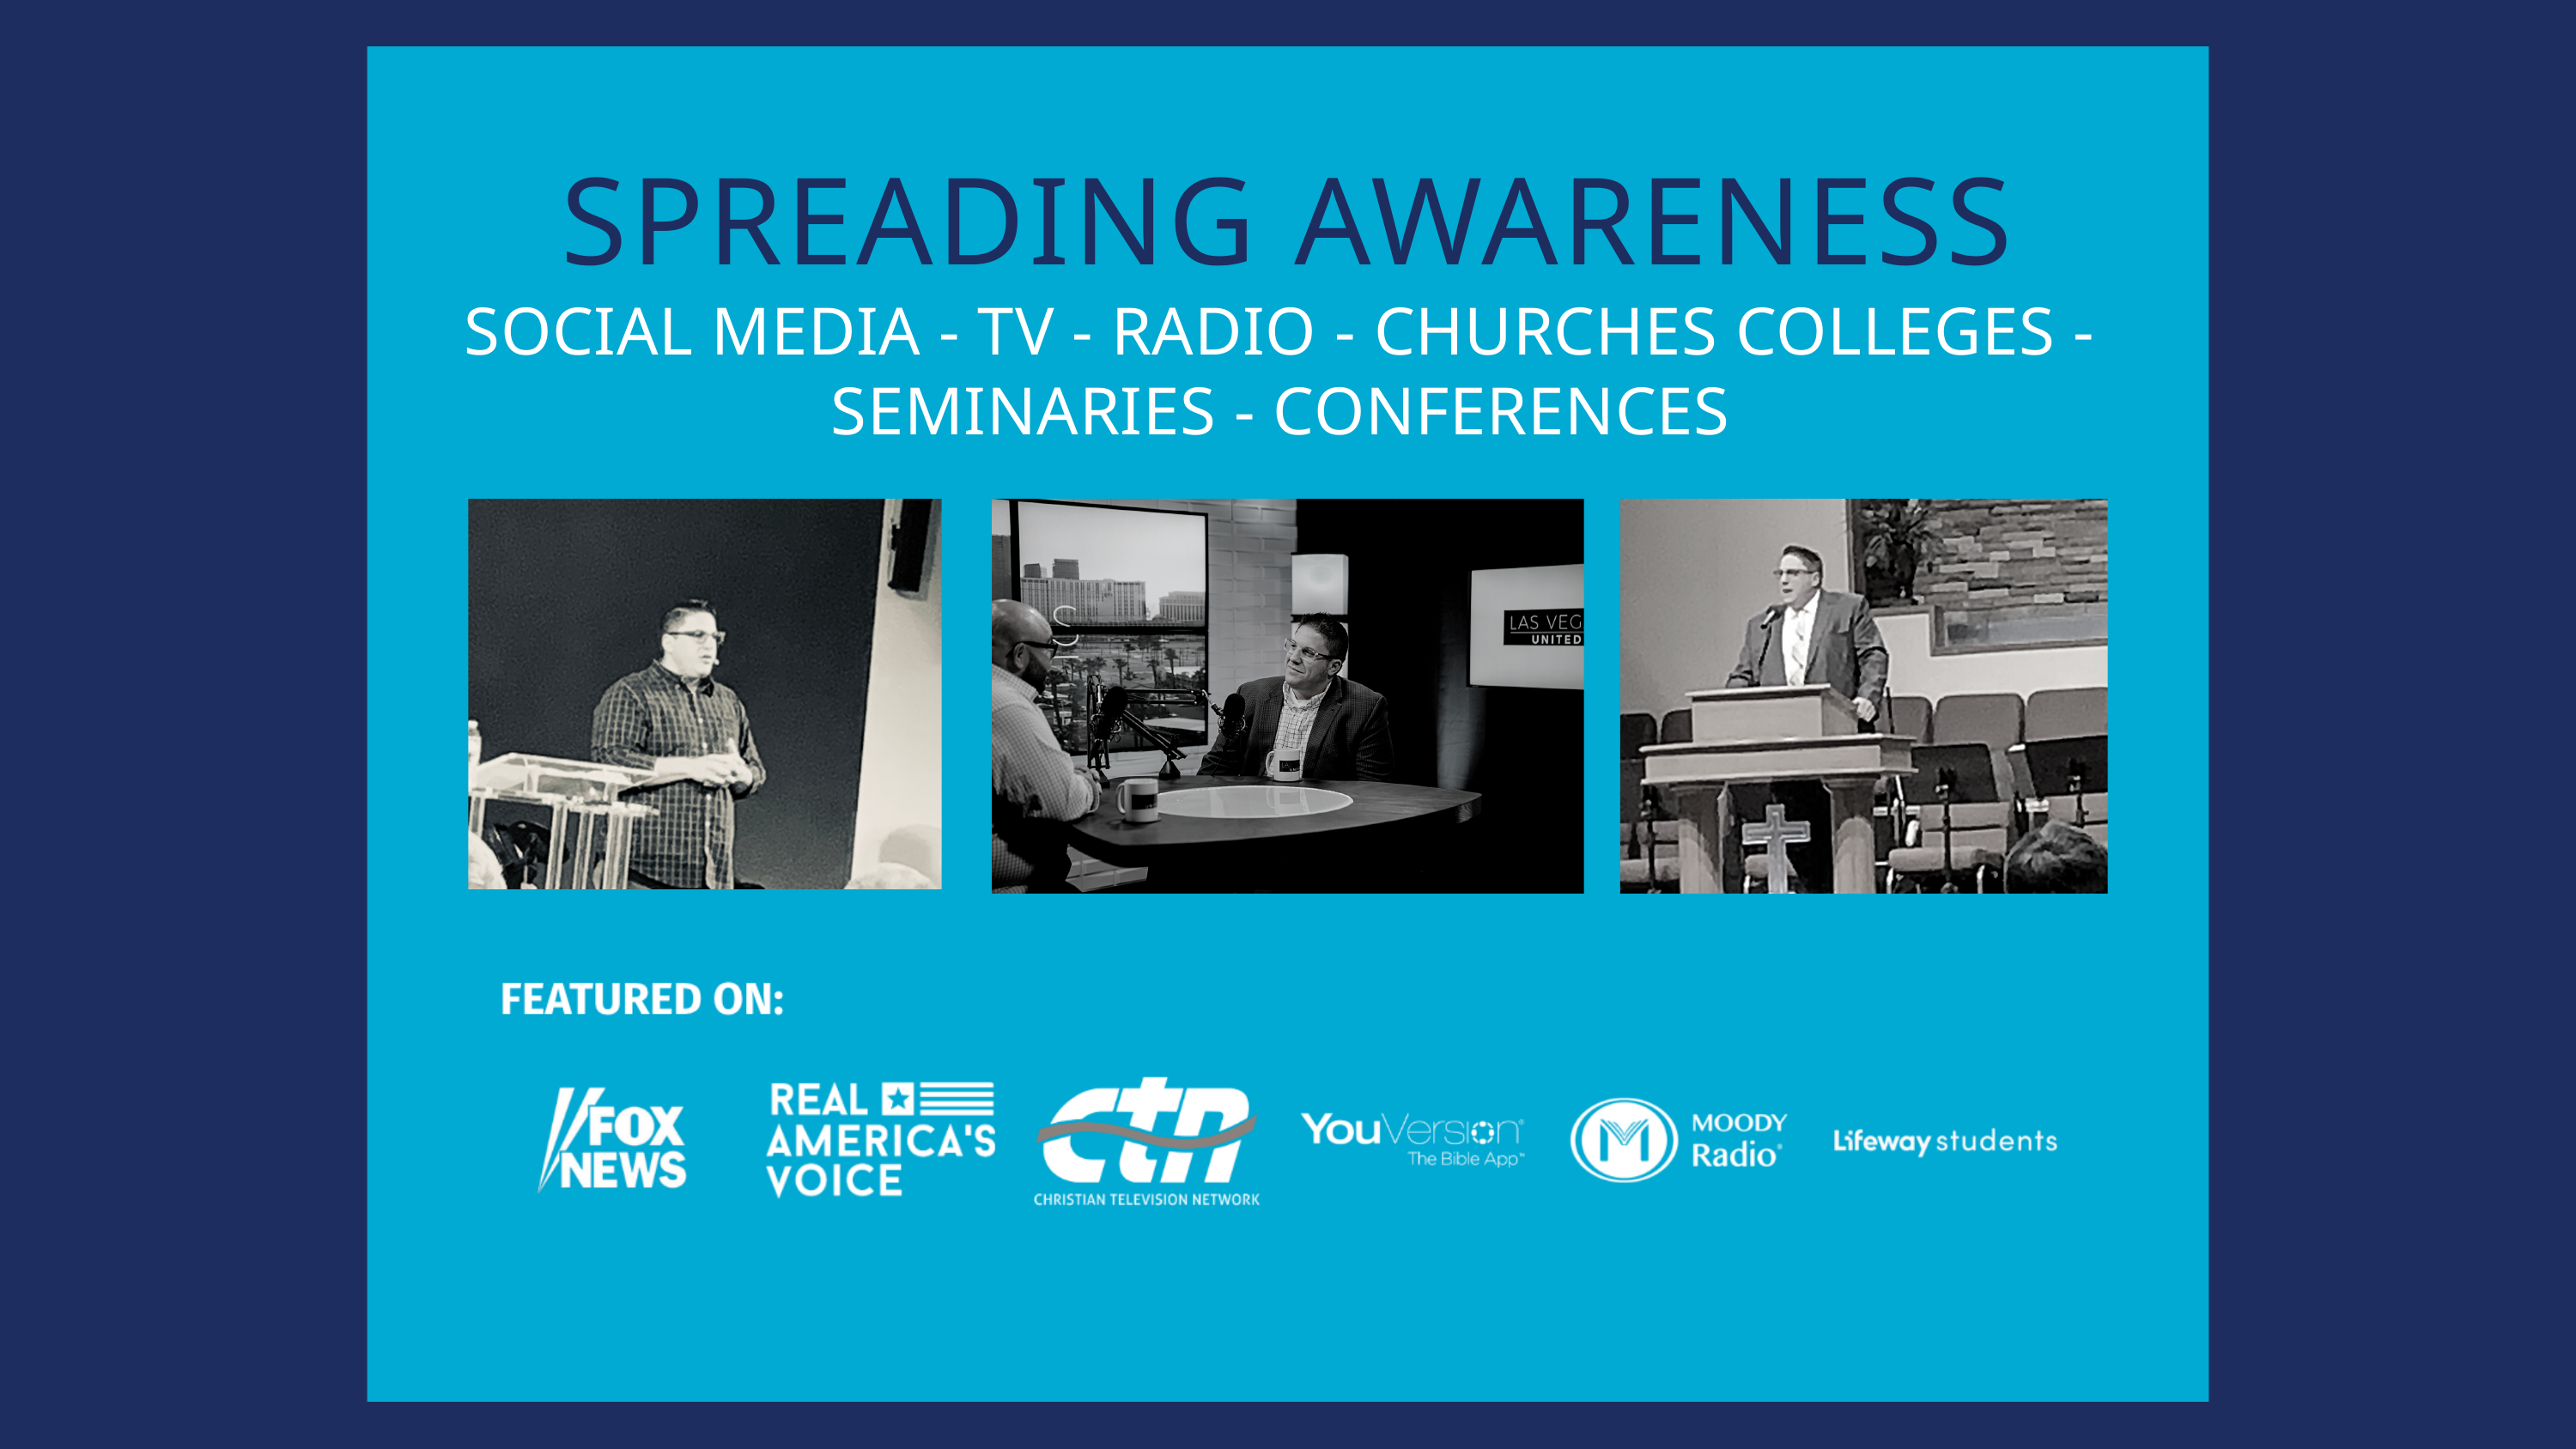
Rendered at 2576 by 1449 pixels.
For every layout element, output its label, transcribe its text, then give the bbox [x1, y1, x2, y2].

text_box [1619, 499, 2108, 894]
text_box [367, 46, 2209, 1402]
text_box [468, 499, 942, 889]
text_box SOCIAL MEDIA - TV - RADIO - CHURCHES COLLEGES - SEMINARIES - CONFERENCES [410, 289, 2152, 448]
text_box SPREADING AWARENESS [418, 147, 2158, 290]
text_box [468, 946, 2108, 1267]
text_box [992, 499, 1584, 894]
